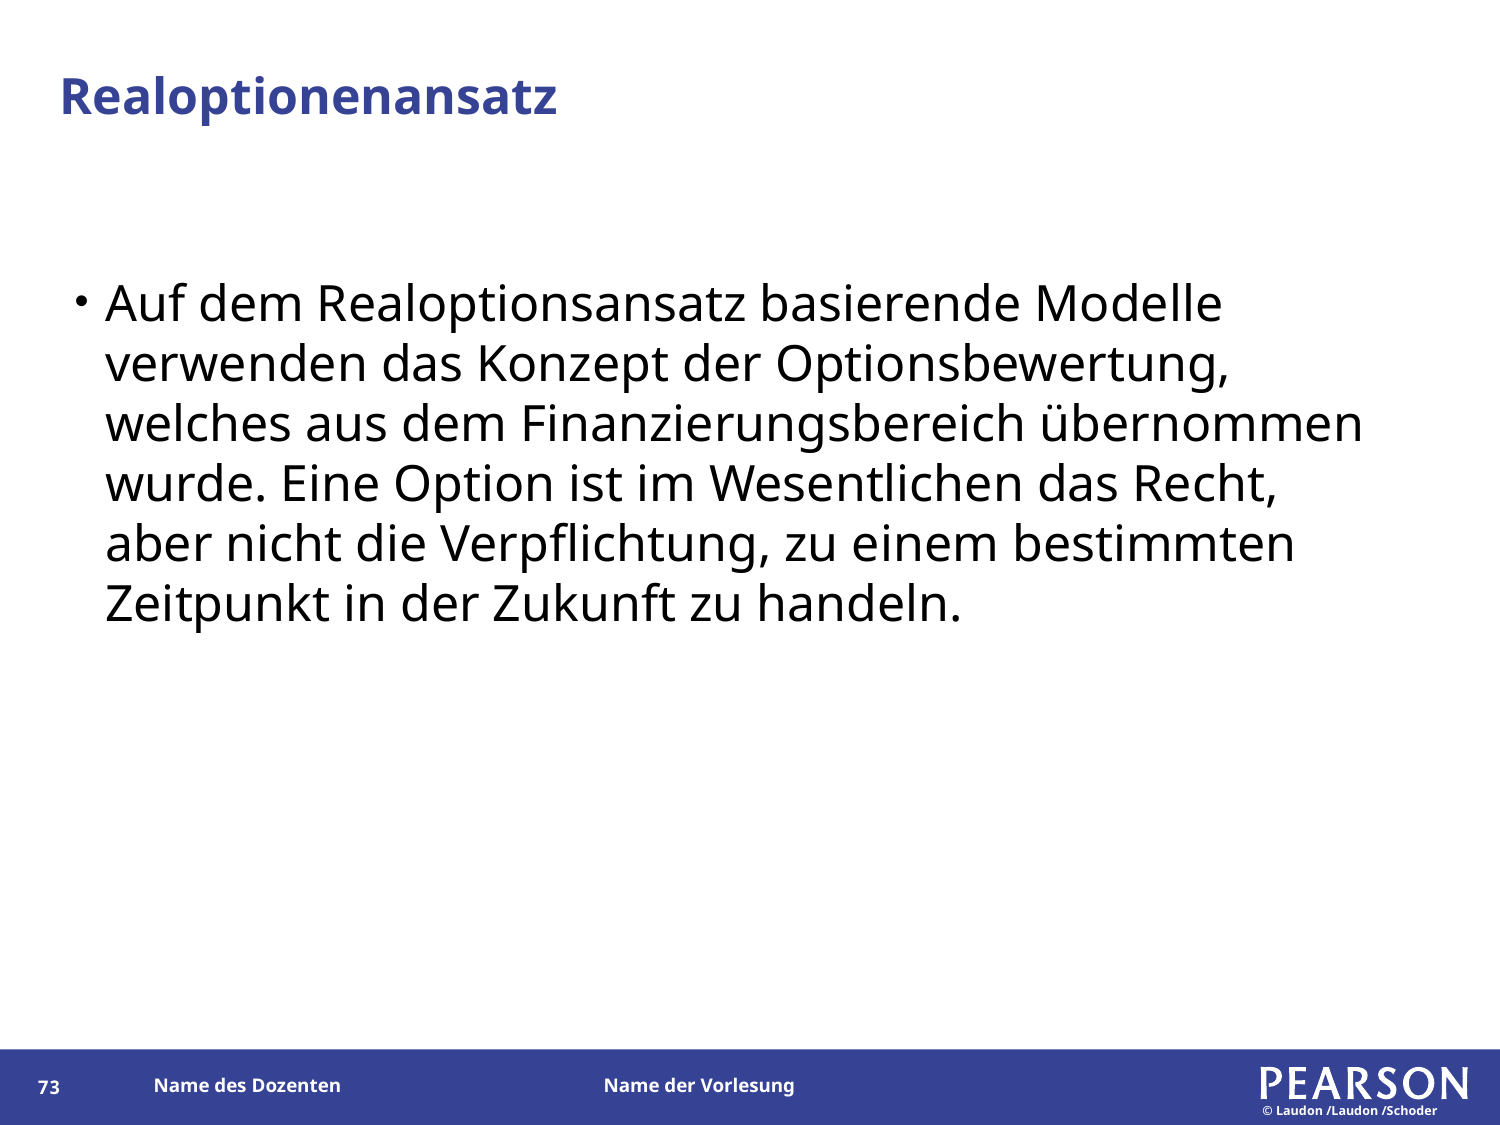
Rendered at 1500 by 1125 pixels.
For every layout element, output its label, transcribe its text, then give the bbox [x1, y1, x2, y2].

list Auf dem Realoptionsansatz basierende Modelle verwenden das Konzept der Optionsbewertung, welches aus dem Finanzierungsbereich übernommen wurde. Eine Option ist im Wesentlichen das Recht, aber nicht die Verpflichtung, zu einem bestimmten Zeitpunkt in der Zukunft zu handeln. [59, 263, 1410, 1017]
slide_number 169 [22, 1067, 136, 1098]
title Realoptionenansatz [59, 64, 1410, 213]
